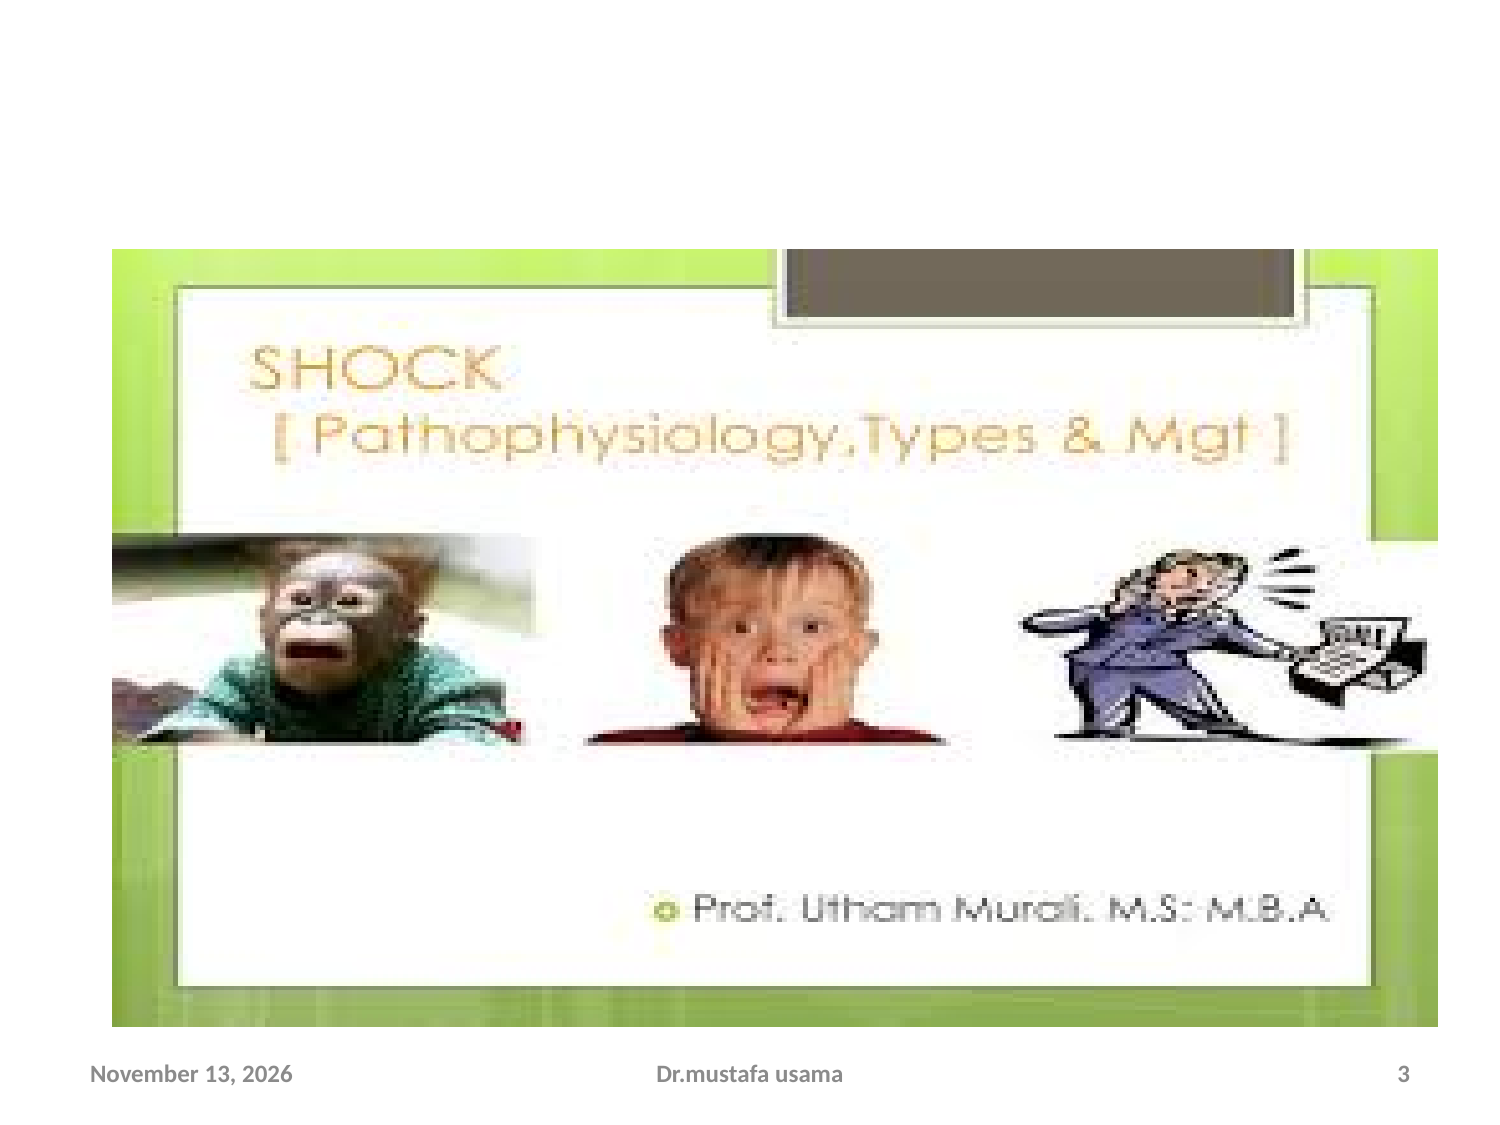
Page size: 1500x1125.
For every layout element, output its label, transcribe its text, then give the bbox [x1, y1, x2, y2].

footer Dr.mustafa usama [512, 1042, 988, 1103]
slide_number 3 [1074, 1042, 1425, 1103]
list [112, 249, 1438, 1028]
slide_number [75, 1042, 425, 1103]
